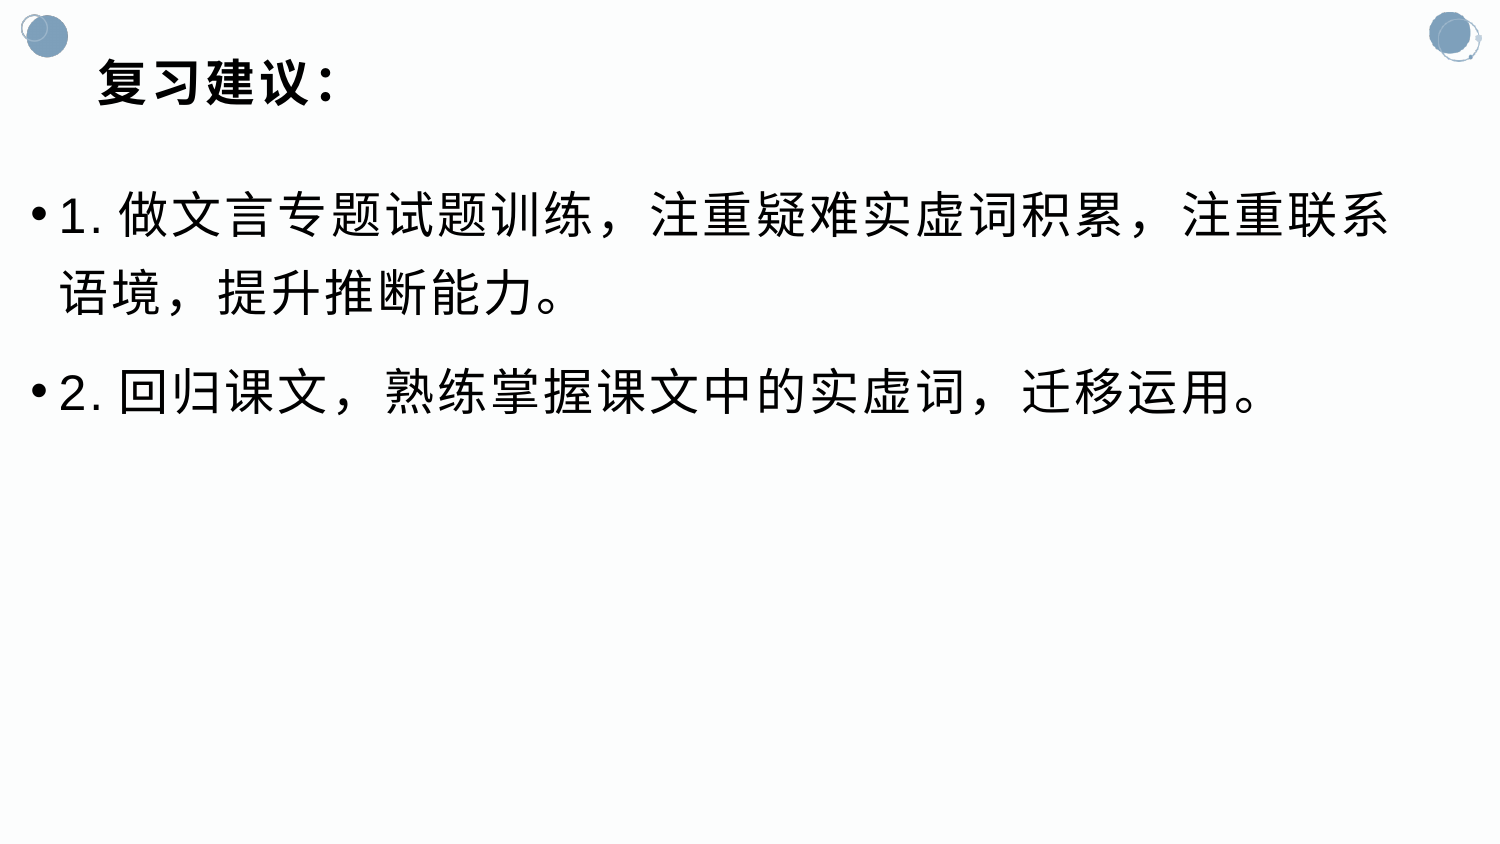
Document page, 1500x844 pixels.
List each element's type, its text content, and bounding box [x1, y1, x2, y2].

picture [0, 0, 89, 73]
list 1.做文言专题试题训练，注重疑难实虚词积累，注重联系语境，提升推断能力。 2.回归课文，熟练掌握课文中的实虚词，迁移运用。 [15, 157, 1455, 821]
title 复习建议： [82, 54, 1418, 109]
picture [1411, 0, 1500, 73]
